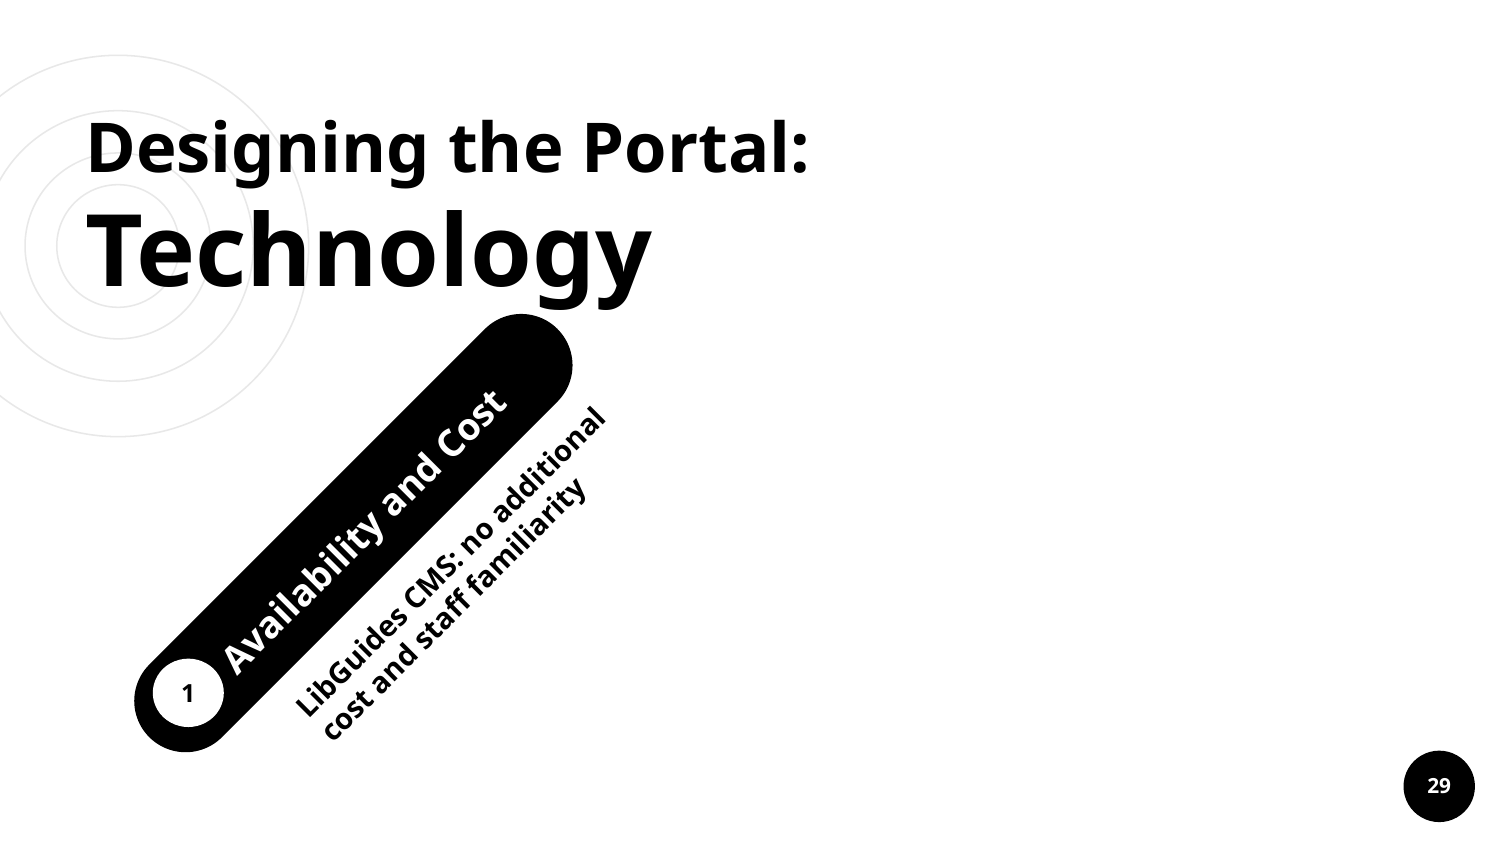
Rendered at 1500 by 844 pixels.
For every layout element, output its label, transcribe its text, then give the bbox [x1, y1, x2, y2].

title Designing the Portal: Technology [70, 89, 1221, 202]
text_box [111, 300, 655, 767]
slide_number ‹#› [1403, 750, 1475, 823]
